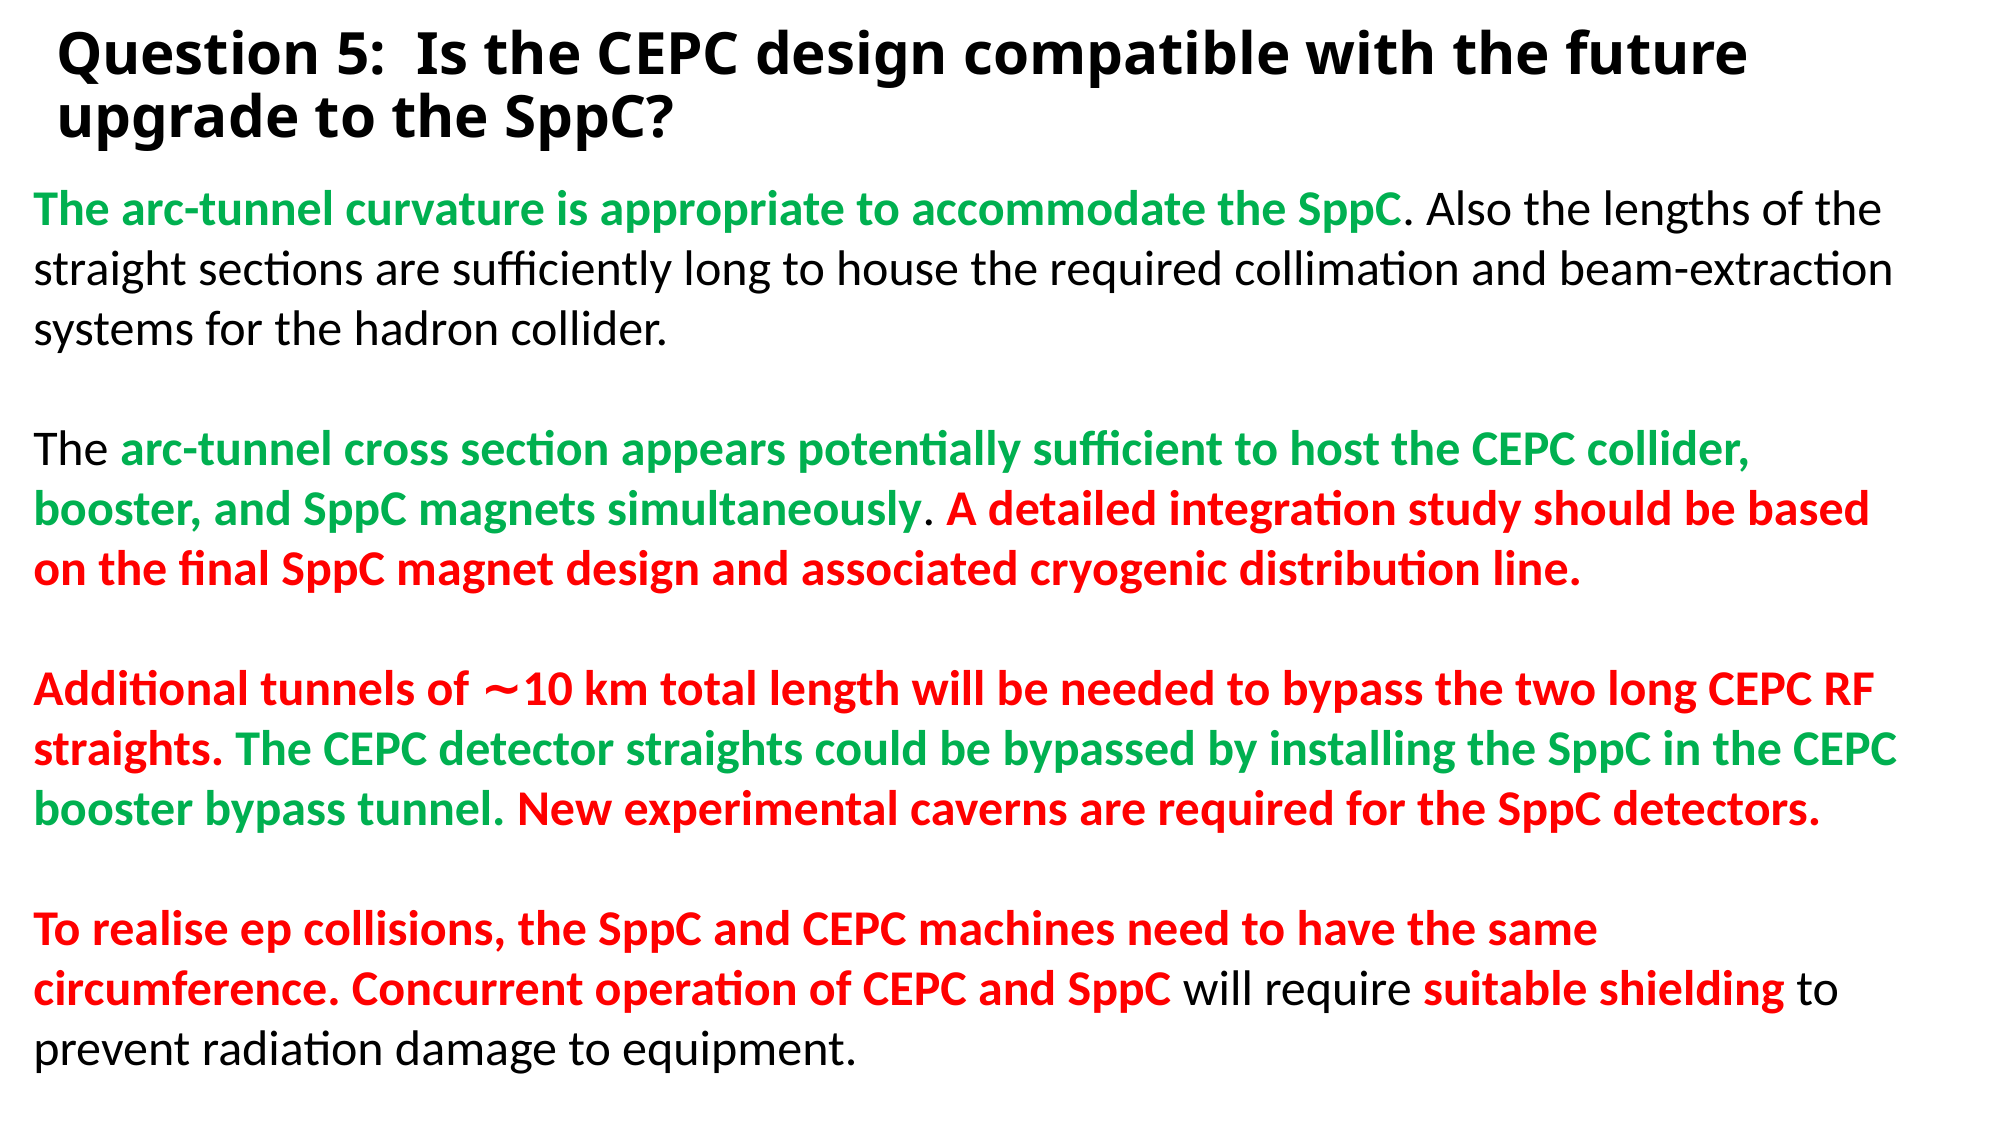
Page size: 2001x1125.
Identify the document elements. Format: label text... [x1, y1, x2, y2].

text_box The arc-tunnel curvature is appropriate to accommodate the SppC. Also the lengths of the straight sections are sufficiently long to house the required collimation and beam-extraction systems for the hadron collider. The arc-tunnel cross section appears potentially sufficient to host the CEPC collider, booster, and SppC magnets simultaneously. A detailed integration study should be based on the final SppC magnet design and associated cryogenic distribution line. Additional tunnels of ∼10 km total length will be needed to bypass the two long CEPC RF straights. The CEPC detector straights could be bypassed by installing the SppC in the CEPC booster bypass tunnel. New experimental caverns are required for the SppC detectors. To realise ep collisions, the SppC and CEPC machines need to have the same circumference. Concurrent operation of CEPC and SppC will require suitable shielding to prevent radiation damage to equipment. [18, 168, 1917, 1083]
title Question 5: Is the CEPC design compatible with the future upgrade to the SppC? [41, 13, 1959, 231]
